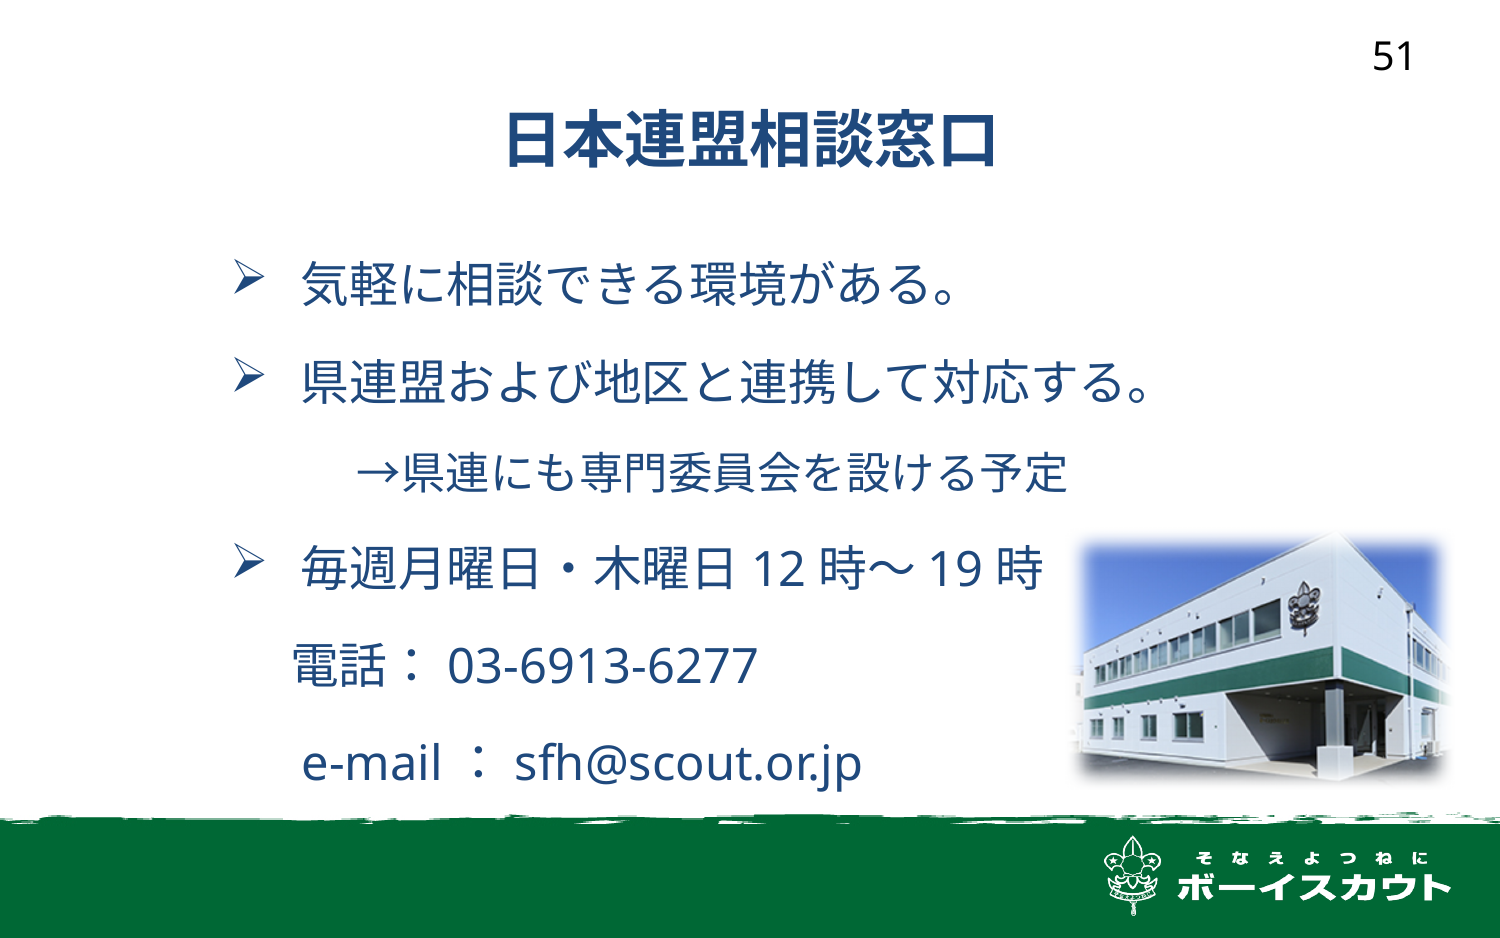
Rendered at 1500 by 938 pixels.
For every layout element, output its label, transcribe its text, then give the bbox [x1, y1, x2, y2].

subtitle 気軽に相談できる環境がある。 県連盟および地区と連携して対応する。 →県連にも専門委員会を設ける予定 毎週月曜日・木曜日12時～19時 電話：03-6913-6277 e-mail：sfh@scout.or.jp [215, 217, 1208, 720]
slide_number 51 [1333, 33, 1456, 84]
title 日本連盟相談窓口 [331, 59, 1169, 216]
picture [1064, 527, 1456, 791]
picture [0, 811, 1500, 938]
